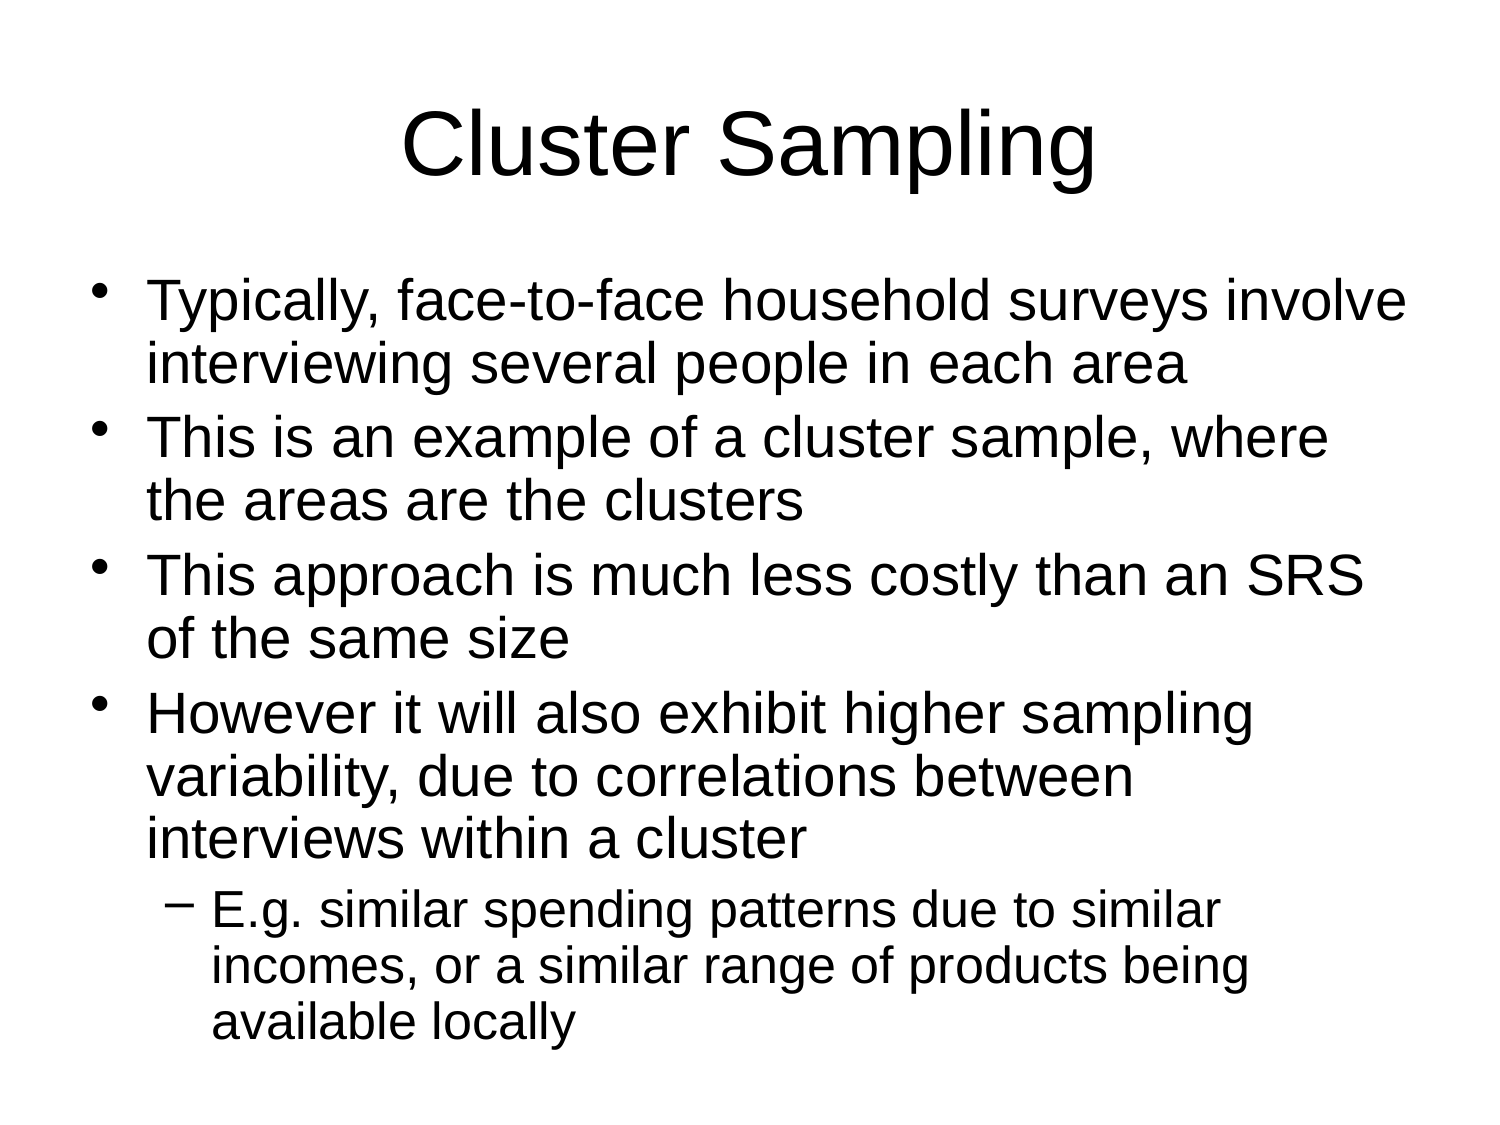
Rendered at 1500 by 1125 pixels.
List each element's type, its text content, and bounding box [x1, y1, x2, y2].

list Typically, face-to-face household surveys involve interviewing several people in each area This is an example of a cluster sample, where the areas are the clusters This approach is much less costly than an SRS of the same size However it will also exhibit higher sampling variability, due to correlations between interviews within a cluster E.g. similar spending patterns due to similar incomes, or a similar range of products being available locally [74, 262, 1426, 1006]
title Cluster Sampling [74, 44, 1426, 233]
